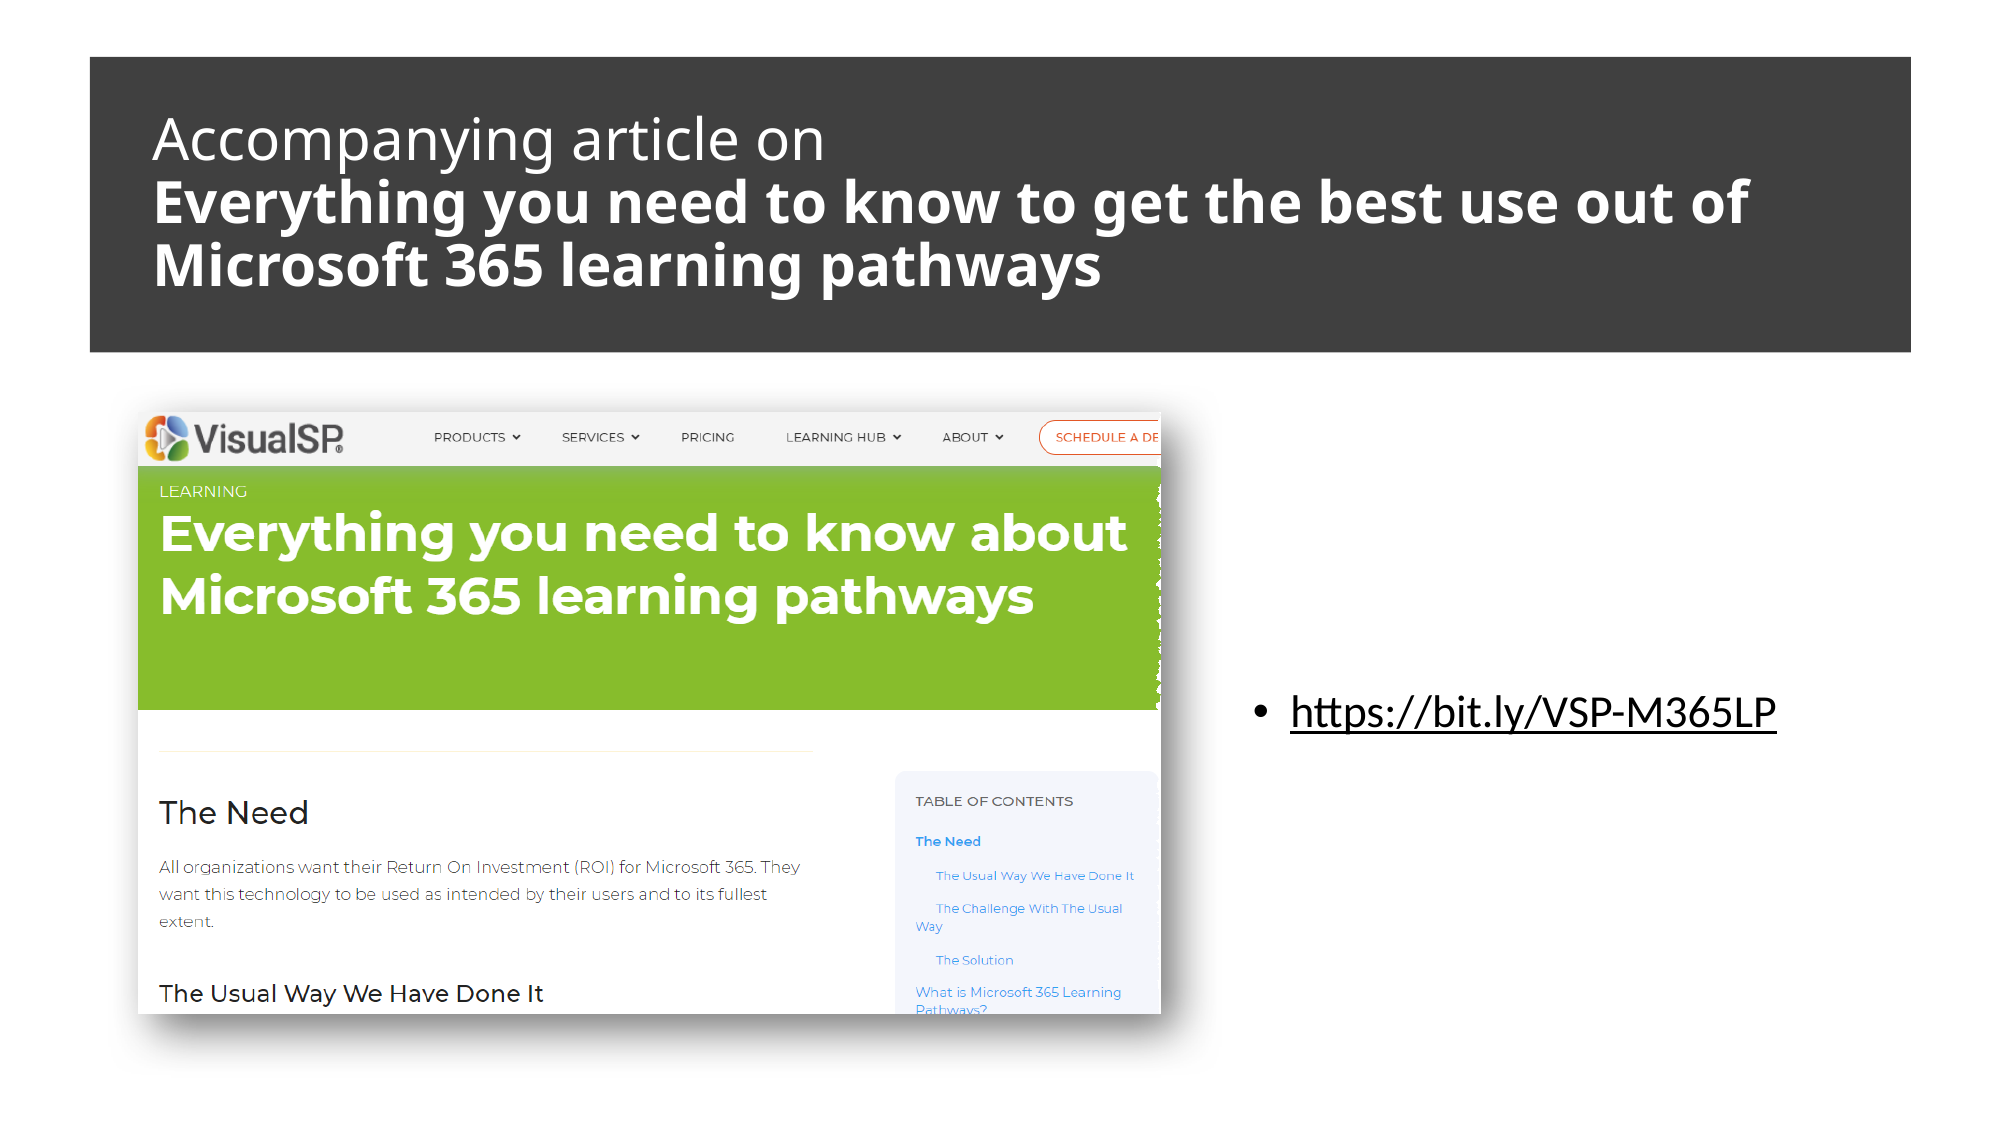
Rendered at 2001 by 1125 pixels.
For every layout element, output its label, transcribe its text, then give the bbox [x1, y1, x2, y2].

picture [137, 412, 1161, 1014]
title Accompanying article on Everything you need to know to get the best use out of Microsoft 365 learning pathways [137, 96, 1863, 314]
list https://bit.ly/VSP-M365LP [1237, 412, 1862, 1014]
text_box [89, 56, 1912, 353]
